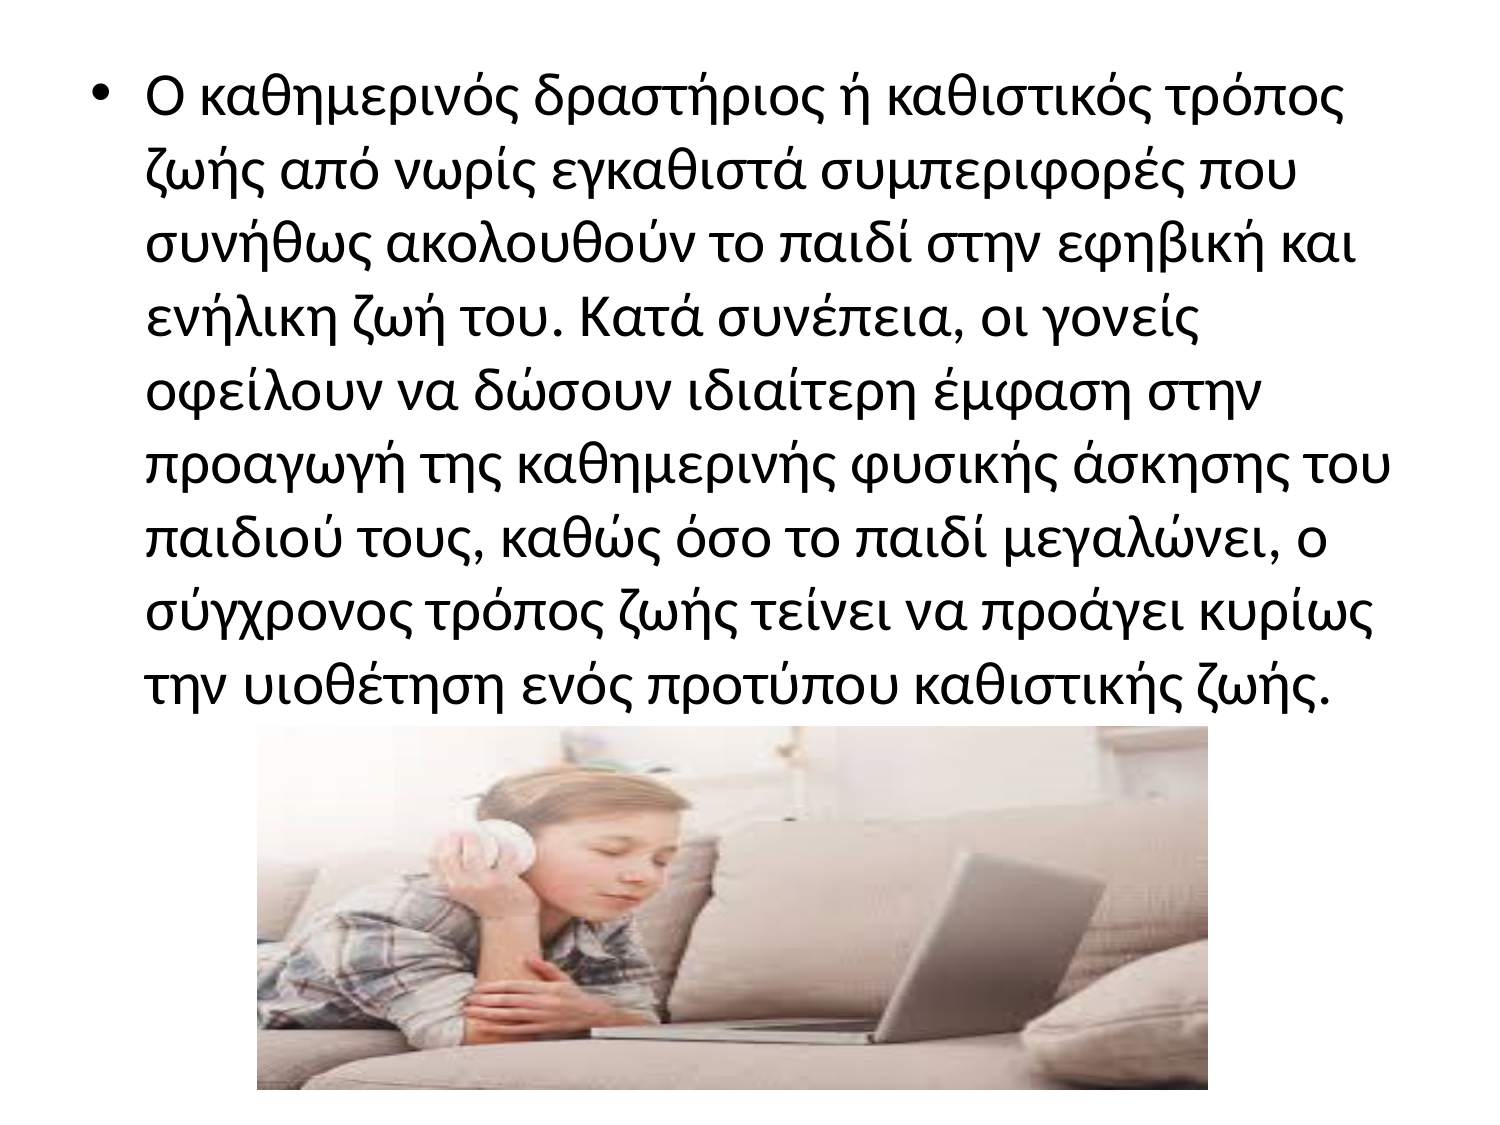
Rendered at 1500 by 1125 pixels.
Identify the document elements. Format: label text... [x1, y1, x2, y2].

list Ο καθημερινός δραστήριος ή καθιστικός τρόπος ζωής από νωρίς εγκαθιστά συμπεριφορές που συνήθως ακολουθούν το παιδί στην εφηβική και ενήλικη ζωή του. Κατά συνέπεια, οι γονείς οφείλουν να δώσουν ιδιαίτερη έμφαση στην προαγωγή της καθημερινής φυσικής άσκησης του παιδιού τους, καθώς όσο το παιδί μεγαλώνει, ο σύγχρονος τρόπος ζωής τείνει να προάγει κυρίως την υιοθέτηση ενός προτύπου καθιστικής ζωής. [75, 46, 1425, 786]
picture [257, 726, 1208, 1091]
